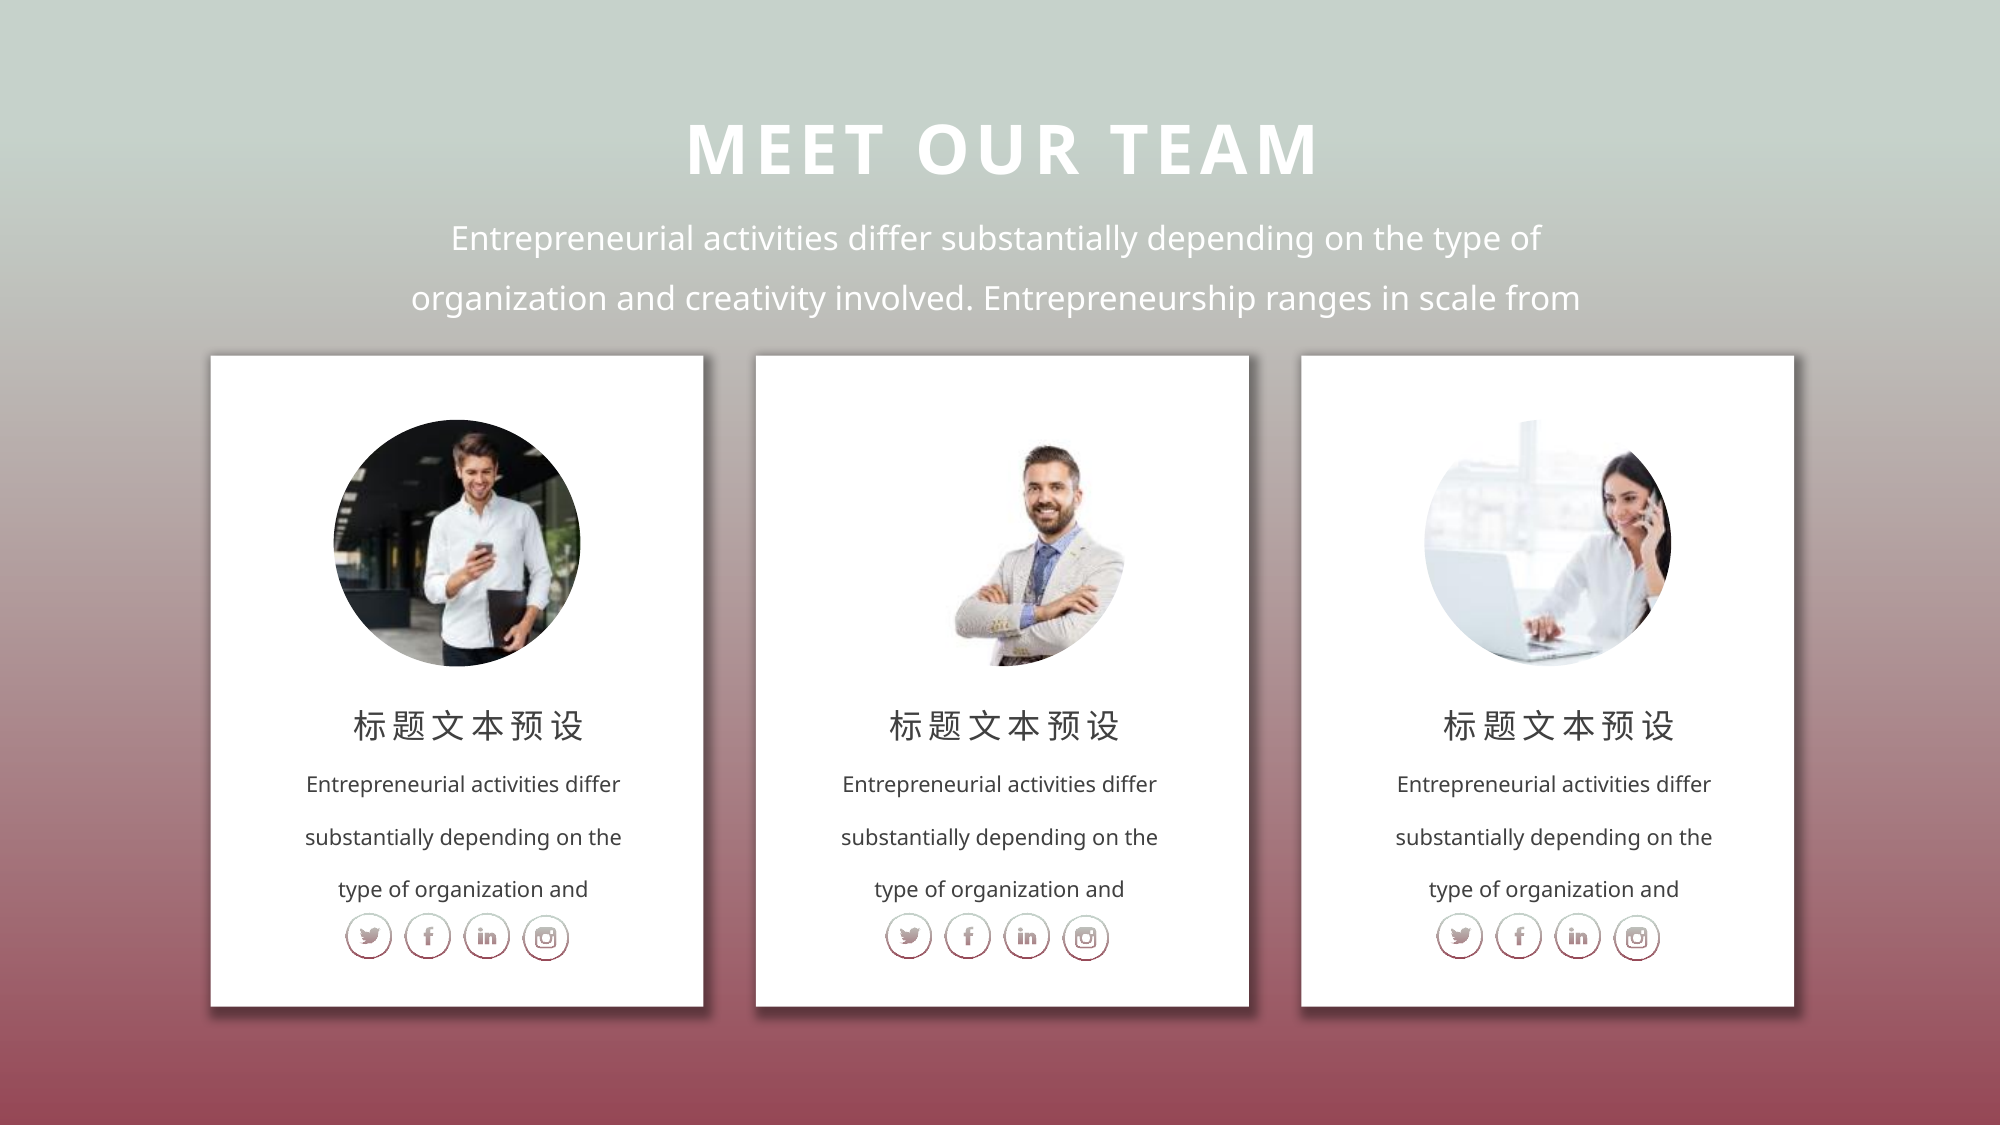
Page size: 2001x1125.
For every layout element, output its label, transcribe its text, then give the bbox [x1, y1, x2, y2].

text_box [1436, 912, 1483, 959]
picture [1424, 419, 1672, 667]
text_box [1495, 912, 1542, 959]
text_box 标题文本预设 [338, 697, 599, 753]
text_box [522, 914, 569, 961]
text_box [755, 355, 1250, 1008]
text_box [0, 0, 2000, 1125]
text_box [1062, 914, 1109, 961]
text_box [885, 912, 932, 959]
text_box [345, 912, 392, 959]
text_box Entrepreneurial activities differ substantially depending on the type of organization and [269, 737, 658, 910]
text_box [944, 912, 991, 959]
text_box [1554, 912, 1601, 959]
text_box Entrepreneurial activities differ substantially depending on the type of organization and creativity involved. Entrepreneurship ranges in scale from [377, 190, 1617, 325]
text_box [1300, 355, 1795, 1008]
picture [333, 419, 581, 667]
text_box [1003, 912, 1050, 959]
text_box MEET OUR TEAM [669, 98, 1335, 190]
text_box 标题文本预设 [1429, 697, 1690, 753]
text_box [210, 355, 704, 1008]
text_box Entrepreneurial activities differ substantially depending on the type of organization and [1360, 737, 1749, 910]
picture [879, 419, 1126, 667]
text_box [404, 912, 451, 959]
text_box 标题文本预设 [874, 697, 1136, 753]
text_box Entrepreneurial activities differ substantially depending on the type of organization and [806, 737, 1194, 910]
text_box [1613, 914, 1660, 961]
text_box [463, 912, 510, 959]
